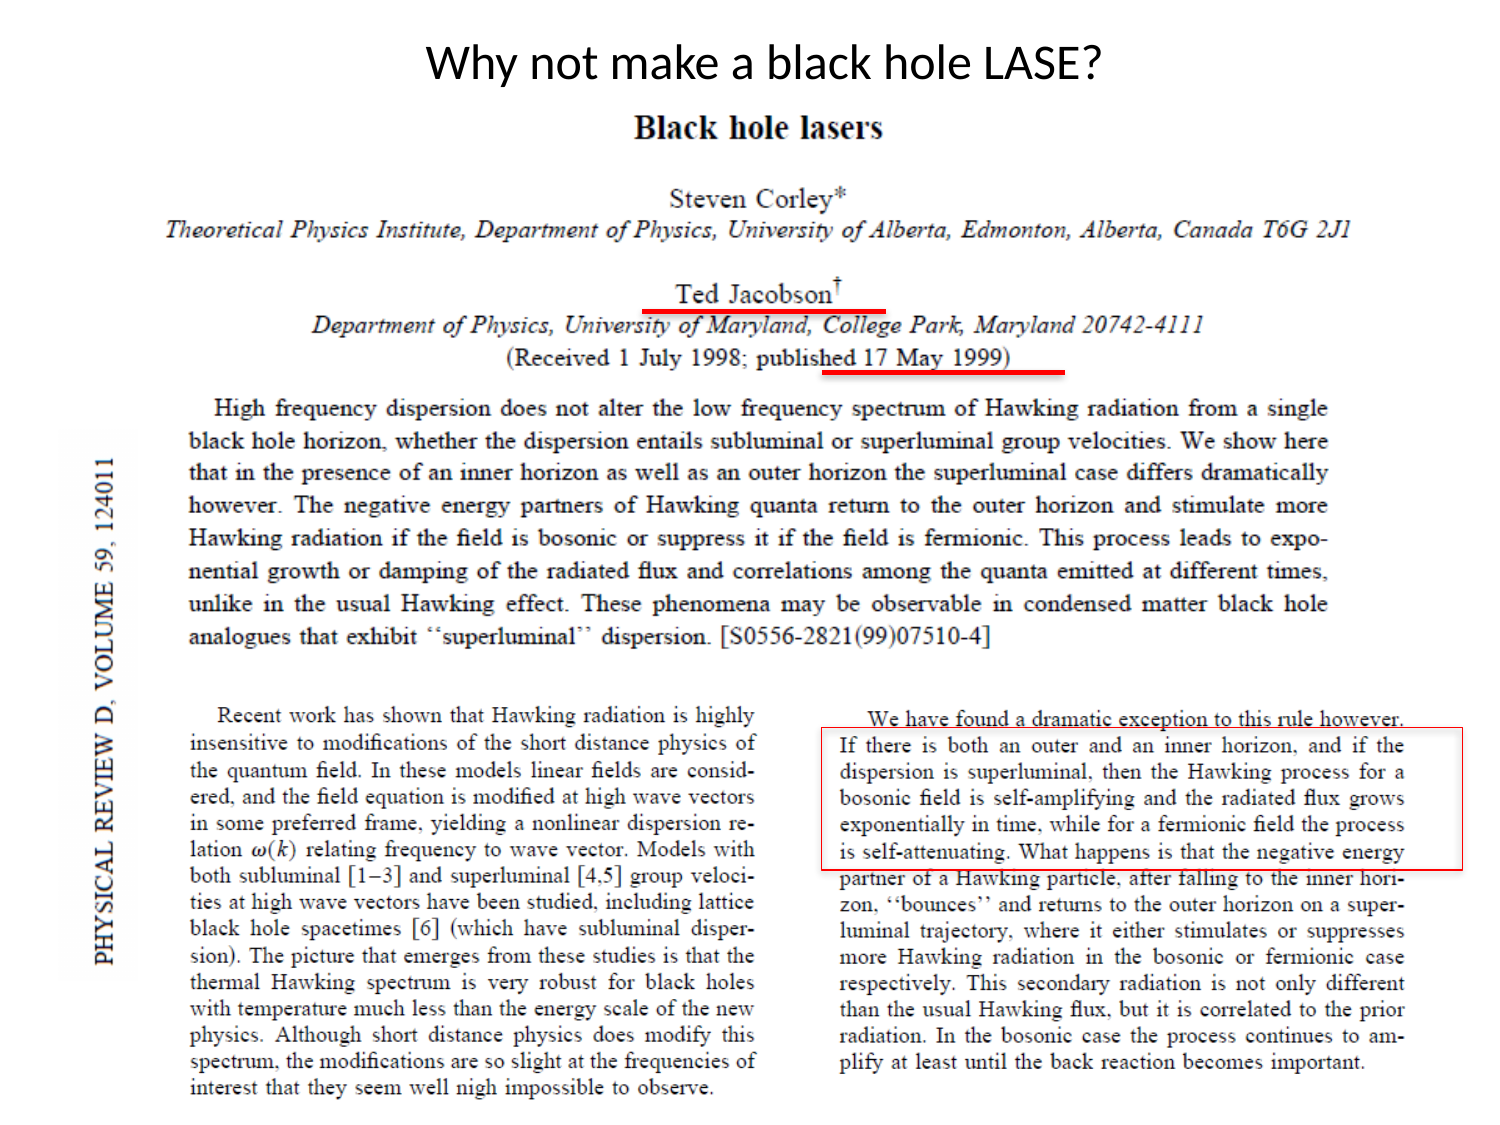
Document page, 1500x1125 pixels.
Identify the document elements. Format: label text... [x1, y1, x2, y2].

text_box [1424, 727, 1463, 871]
text_box Why not make a black hole LASE? [187, 22, 1343, 95]
picture [0, 97, 1391, 1103]
picture [808, 704, 1421, 1080]
